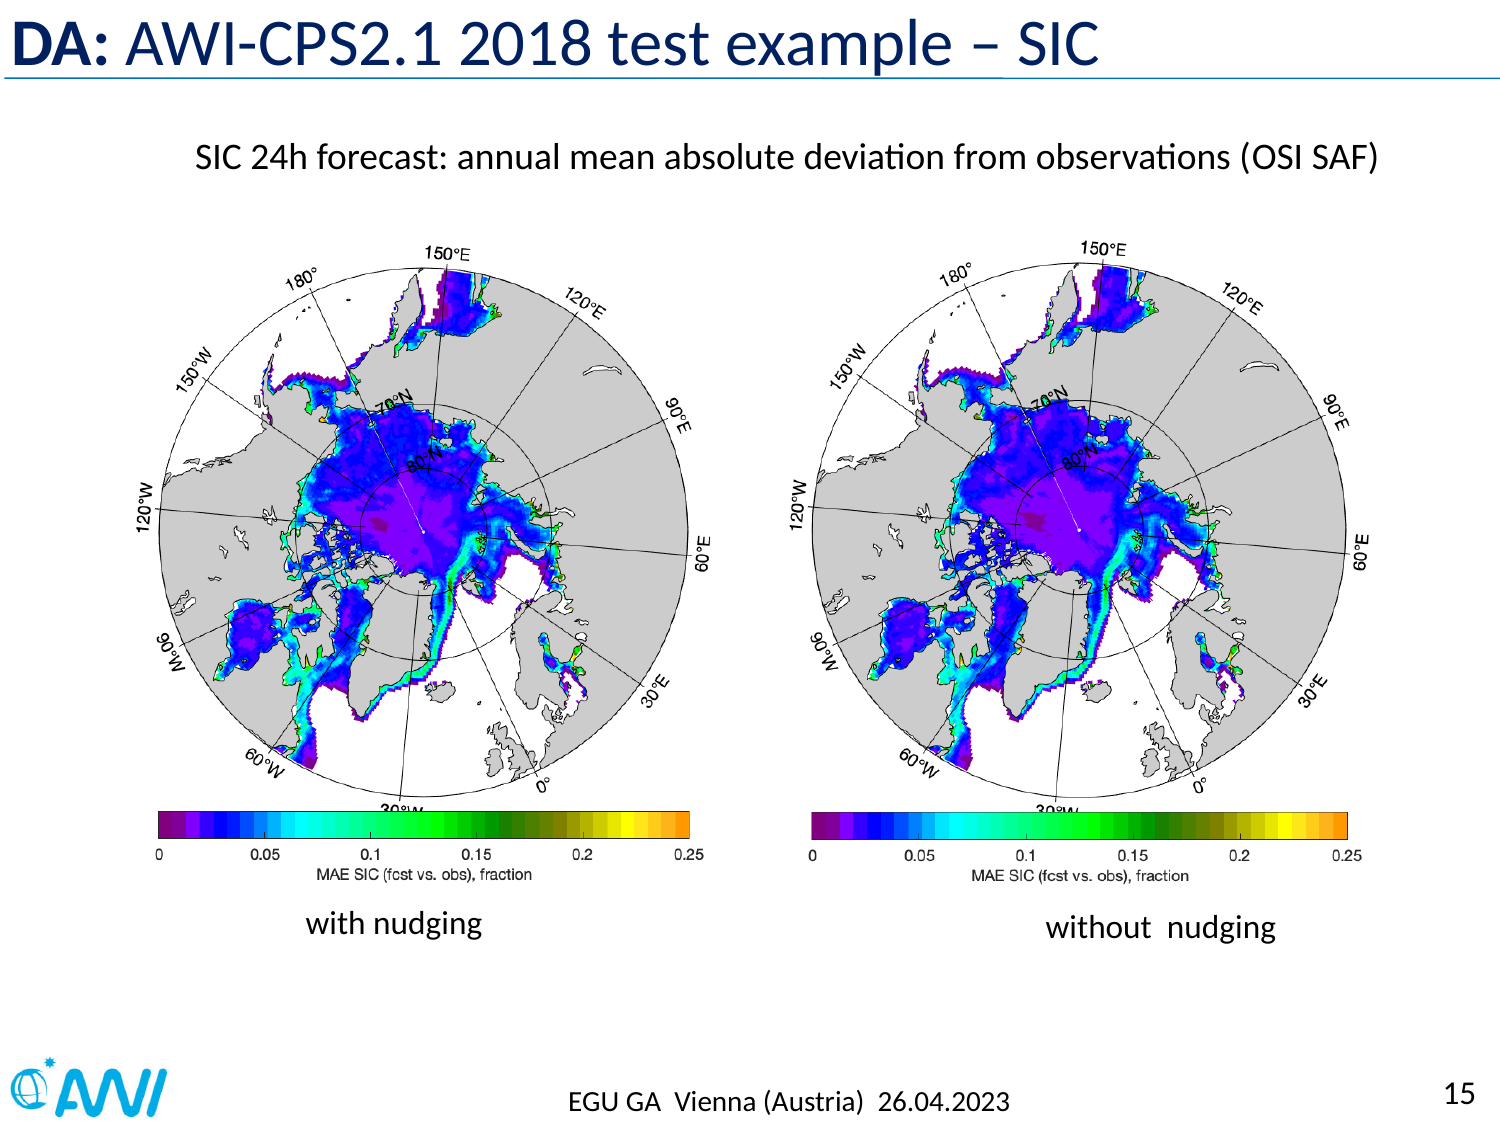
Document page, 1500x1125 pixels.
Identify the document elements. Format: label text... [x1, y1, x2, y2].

text_box DA: AWI-CPS2.1 2018 test example – SIC [0, 0, 1432, 94]
text_box 15 [1427, 1064, 1500, 1119]
text_box without nudging [1030, 897, 1292, 953]
picture [132, 240, 719, 885]
picture [786, 240, 1374, 885]
picture [1, 1048, 179, 1125]
text_box SIC 24h forecast: annual mean absolute deviation from observations (OSI SAF) [180, 124, 1395, 185]
text_box with nudging [290, 894, 498, 949]
text_box EGU GA Vienna (Austria) 26.04.2023 [423, 1074, 1361, 1125]
